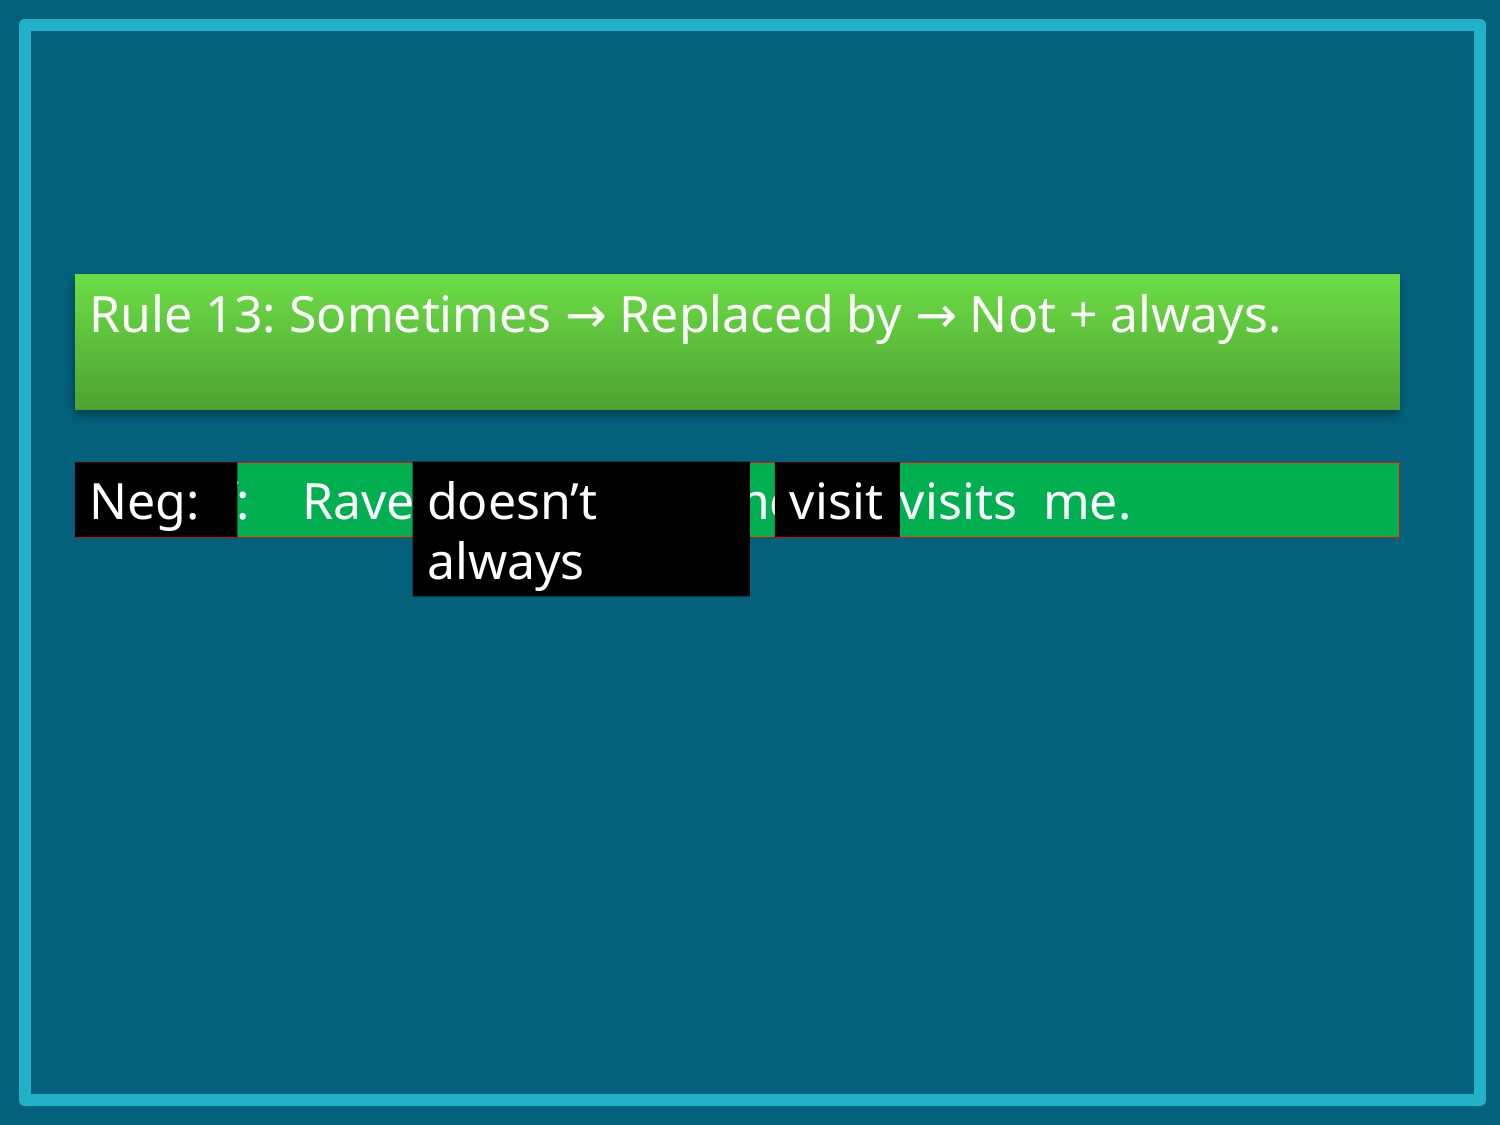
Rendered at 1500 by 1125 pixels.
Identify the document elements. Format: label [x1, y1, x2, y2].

picture [20, 20, 1485, 1105]
text_box [21, 21, 1483, 1103]
